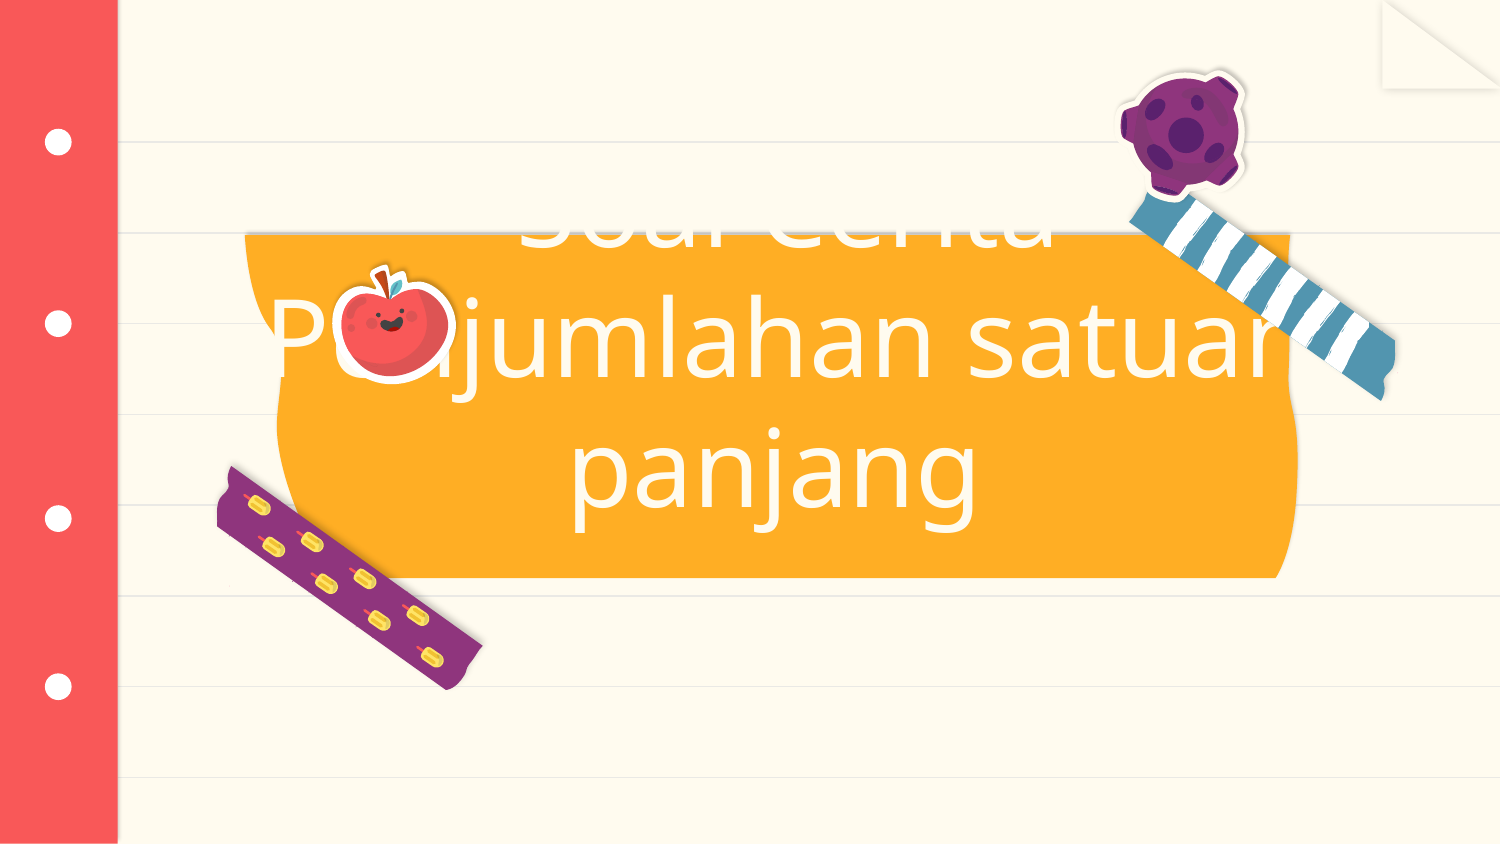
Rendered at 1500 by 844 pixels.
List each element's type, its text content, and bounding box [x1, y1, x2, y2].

title Soal Cerita Penjumlahan satuan panjang [247, 332, 1331, 544]
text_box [327, 264, 468, 385]
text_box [1113, 70, 1246, 203]
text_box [1113, 203, 1428, 370]
text_box [490, 544, 1290, 579]
text_box [244, 235, 1108, 332]
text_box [196, 465, 487, 696]
